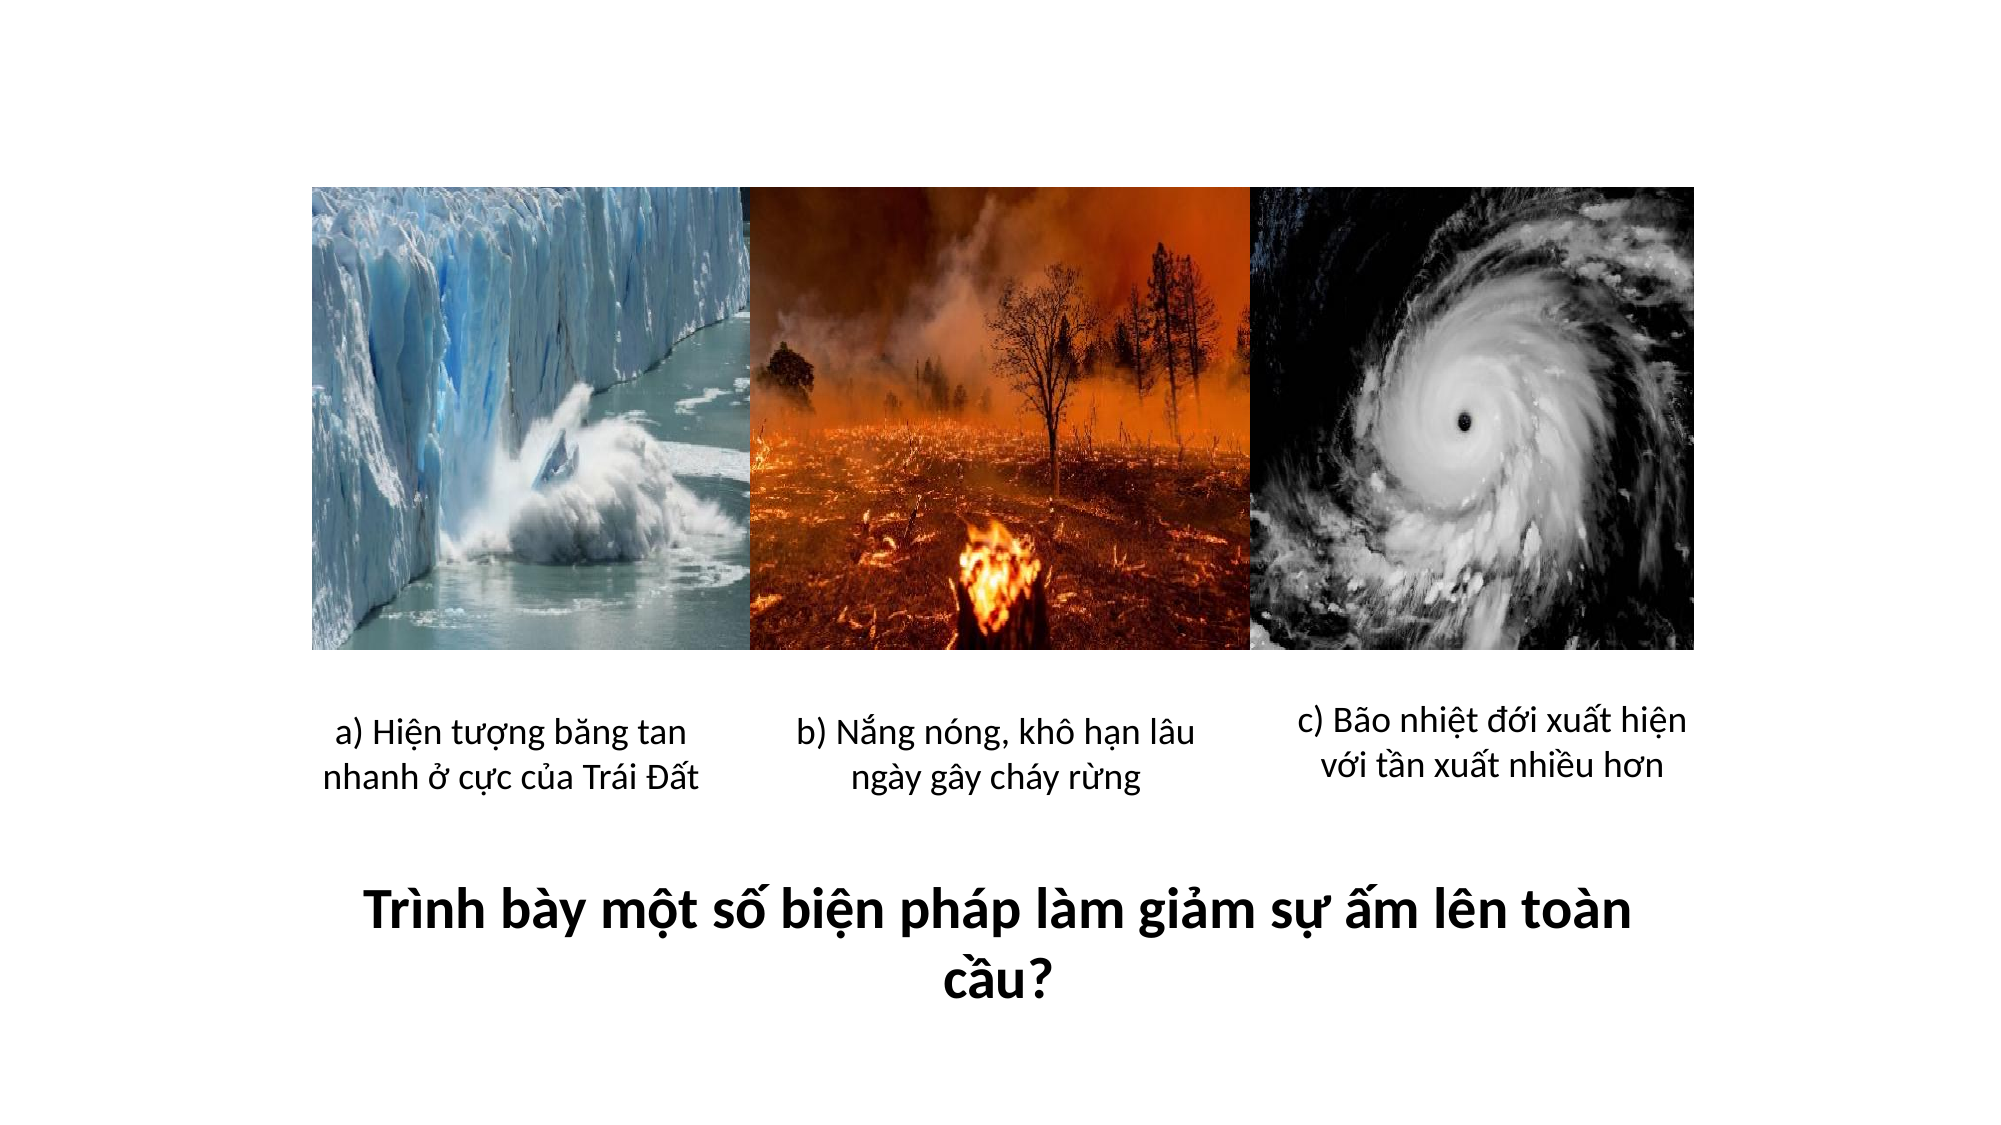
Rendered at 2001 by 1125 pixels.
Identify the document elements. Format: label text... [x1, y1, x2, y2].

text_box c) Bão nhiệt đới xuất hiện với tần xuất nhiều hơn [1279, 687, 1706, 838]
text_box b) Nắng nóng, khô hạn lâu ngày gây cháy rừng [750, 699, 1243, 850]
text_box Trình bày một số biện pháp làm giảm sự ấm lên toàn cầu? [292, 862, 1705, 1088]
picture [312, 187, 1694, 651]
text_box a) Hiện tượng băng tan nhanh ở cực của Trái Đất [304, 699, 718, 850]
